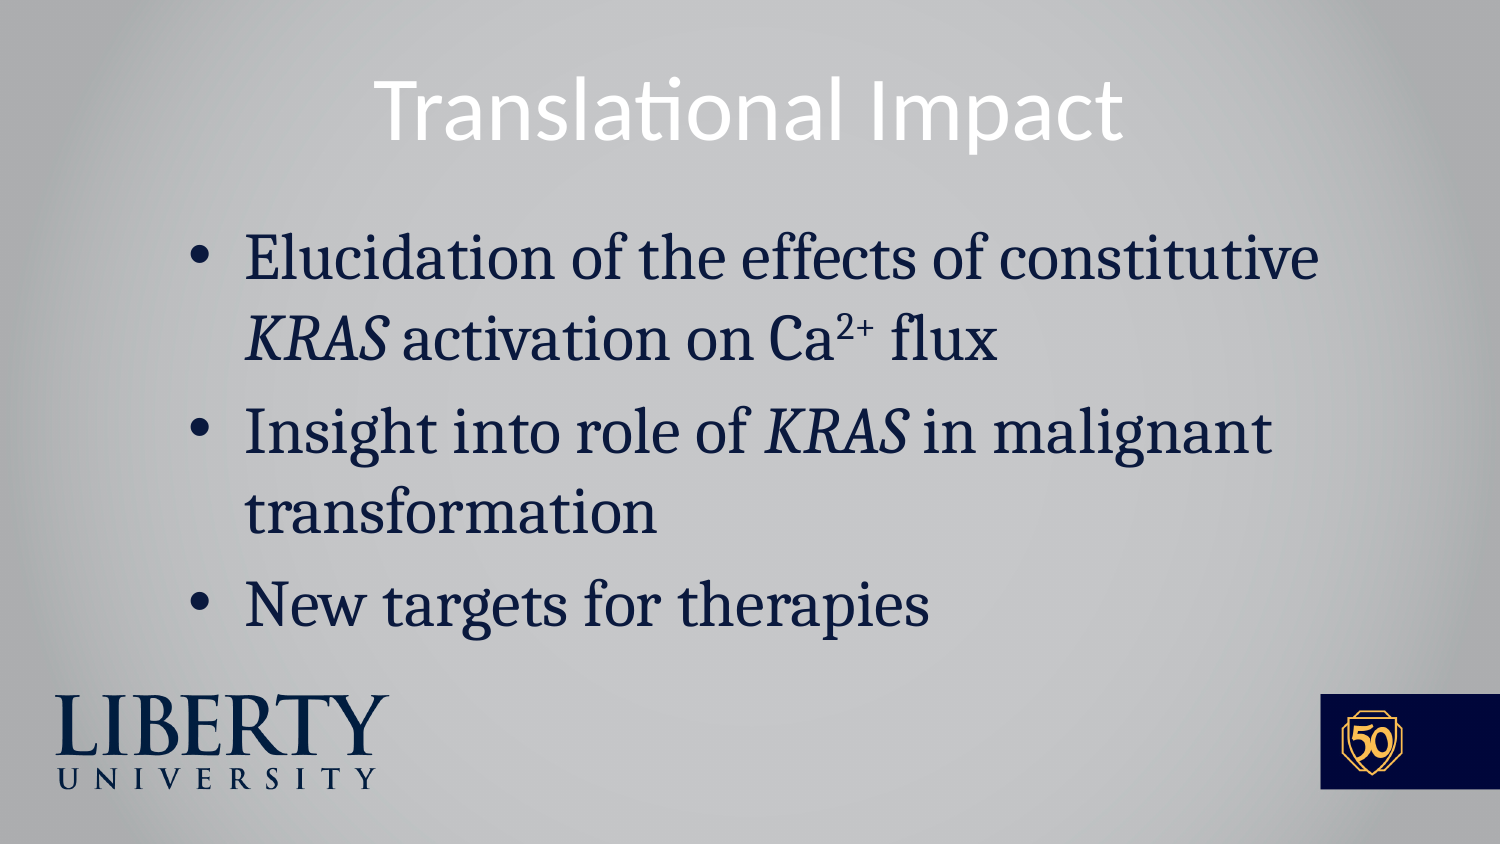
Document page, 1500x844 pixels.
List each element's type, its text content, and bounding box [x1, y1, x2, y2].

title Translational Impact [75, 33, 1425, 175]
picture [0, 0, 1500, 844]
list Elucidation of the effects of constitutive KRAS activation on Ca2+ flux Insight into role of KRAS in malignant transformation New targets for therapies [173, 205, 1425, 692]
